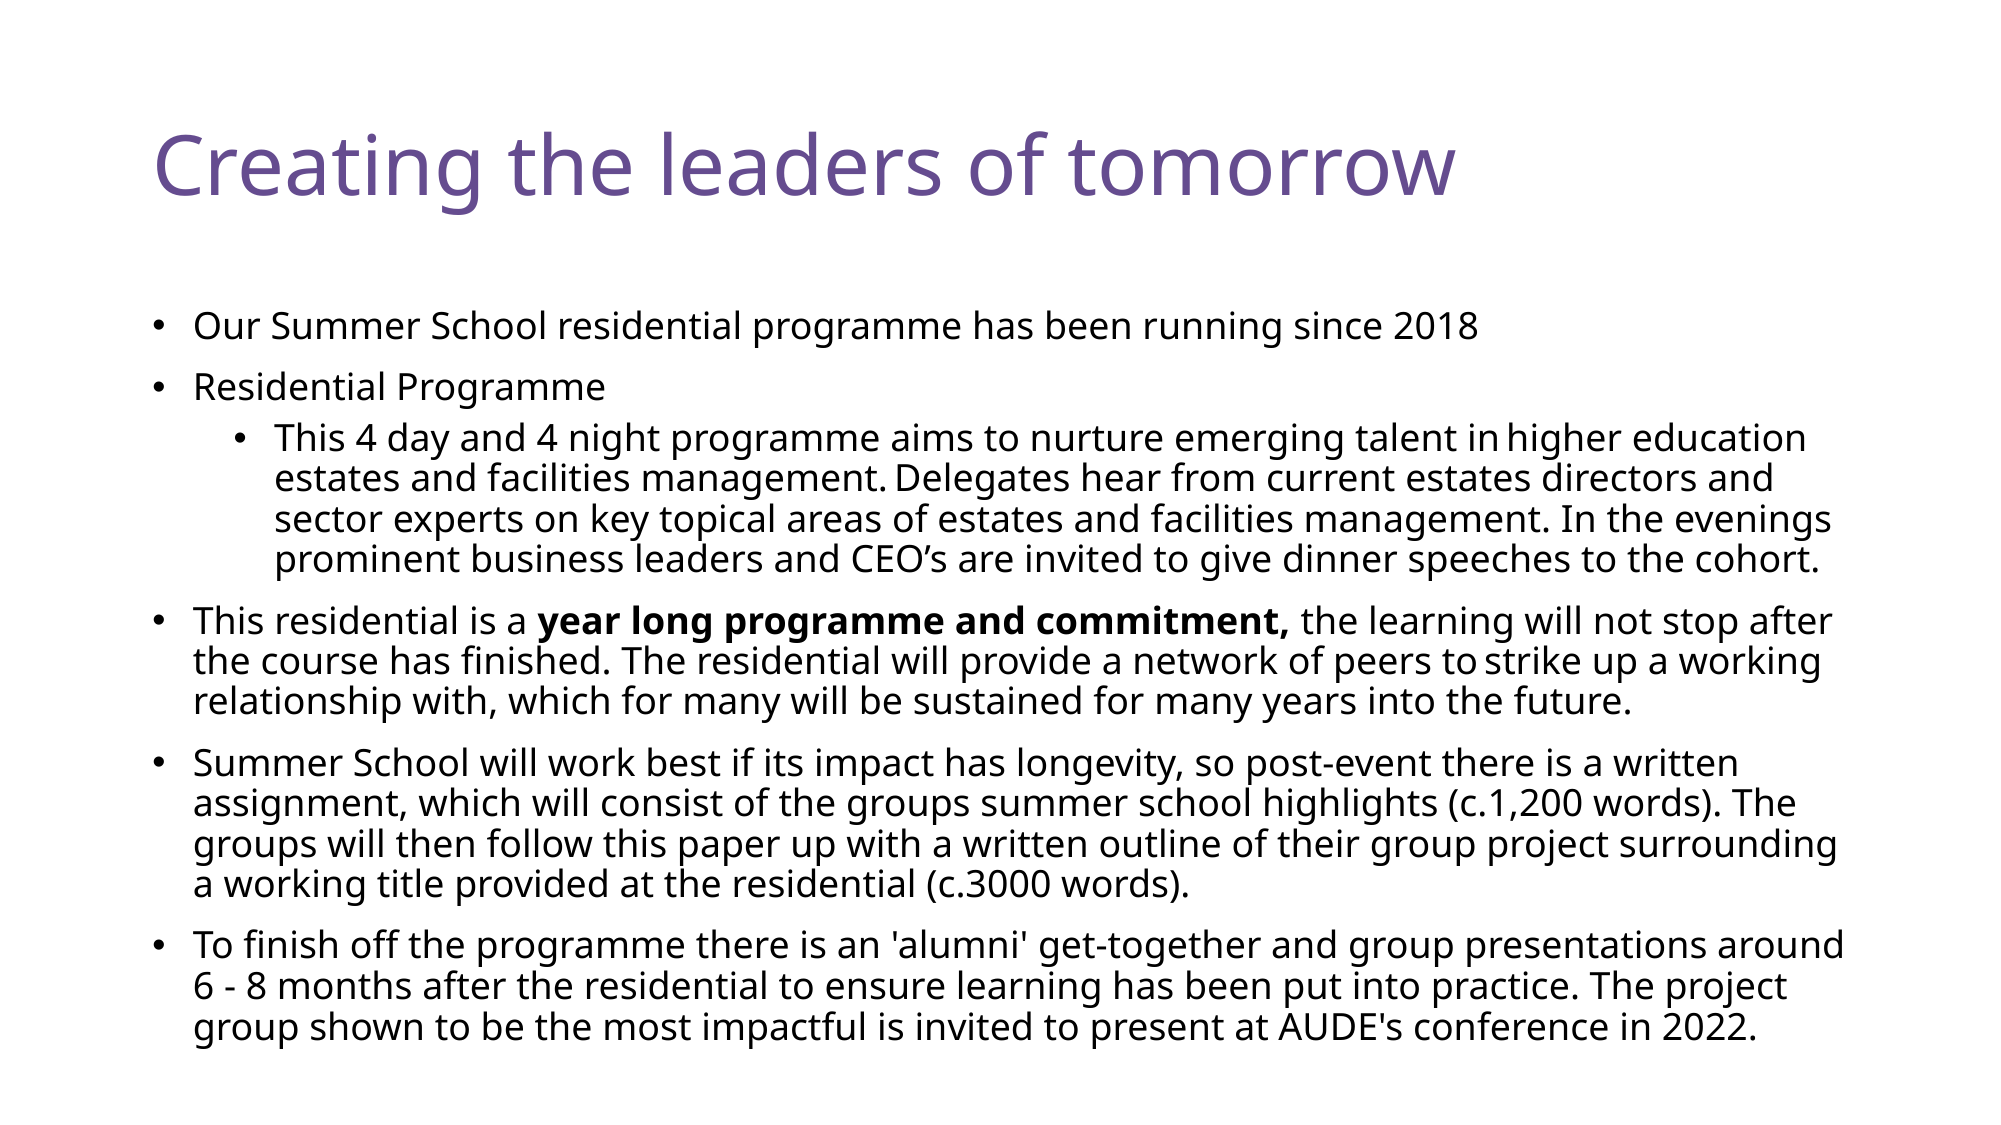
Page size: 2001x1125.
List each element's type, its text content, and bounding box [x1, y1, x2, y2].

list Our Summer School residential programme has been running since 2018 Residential Programme This 4 day and 4 night programme aims to nurture emerging talent in higher education estates and facilities management. Delegates hear from current estates directors and sector experts on key topical areas of estates and facilities management. In the evenings prominent business leaders and CEO’s are invited to give dinner speeches to the cohort. This residential is a year long programme and commitment, the learning will not stop after the course has finished. The residential will provide a network of peers to strike up a working relationship with, which for many will be sustained for many years into the future. Summer School will work best if its impact has longevity, so post-event there is a written assignment, which will consist of the groups summer school highlights (c.1,200 words). The groups will then follow this paper up with a written outline of their group project surrounding a working title provided at the residential (c.3000 words). To finish off the programme there is an 'alumni' get-together and group presentations around 6 - 8 months after the residential to ensure learning has been put into practice. The project group shown to be the most impactful is invited to present at AUDE's conference in 2022. [137, 299, 1863, 1085]
title Creating the leaders of tomorrow [137, 59, 1863, 278]
